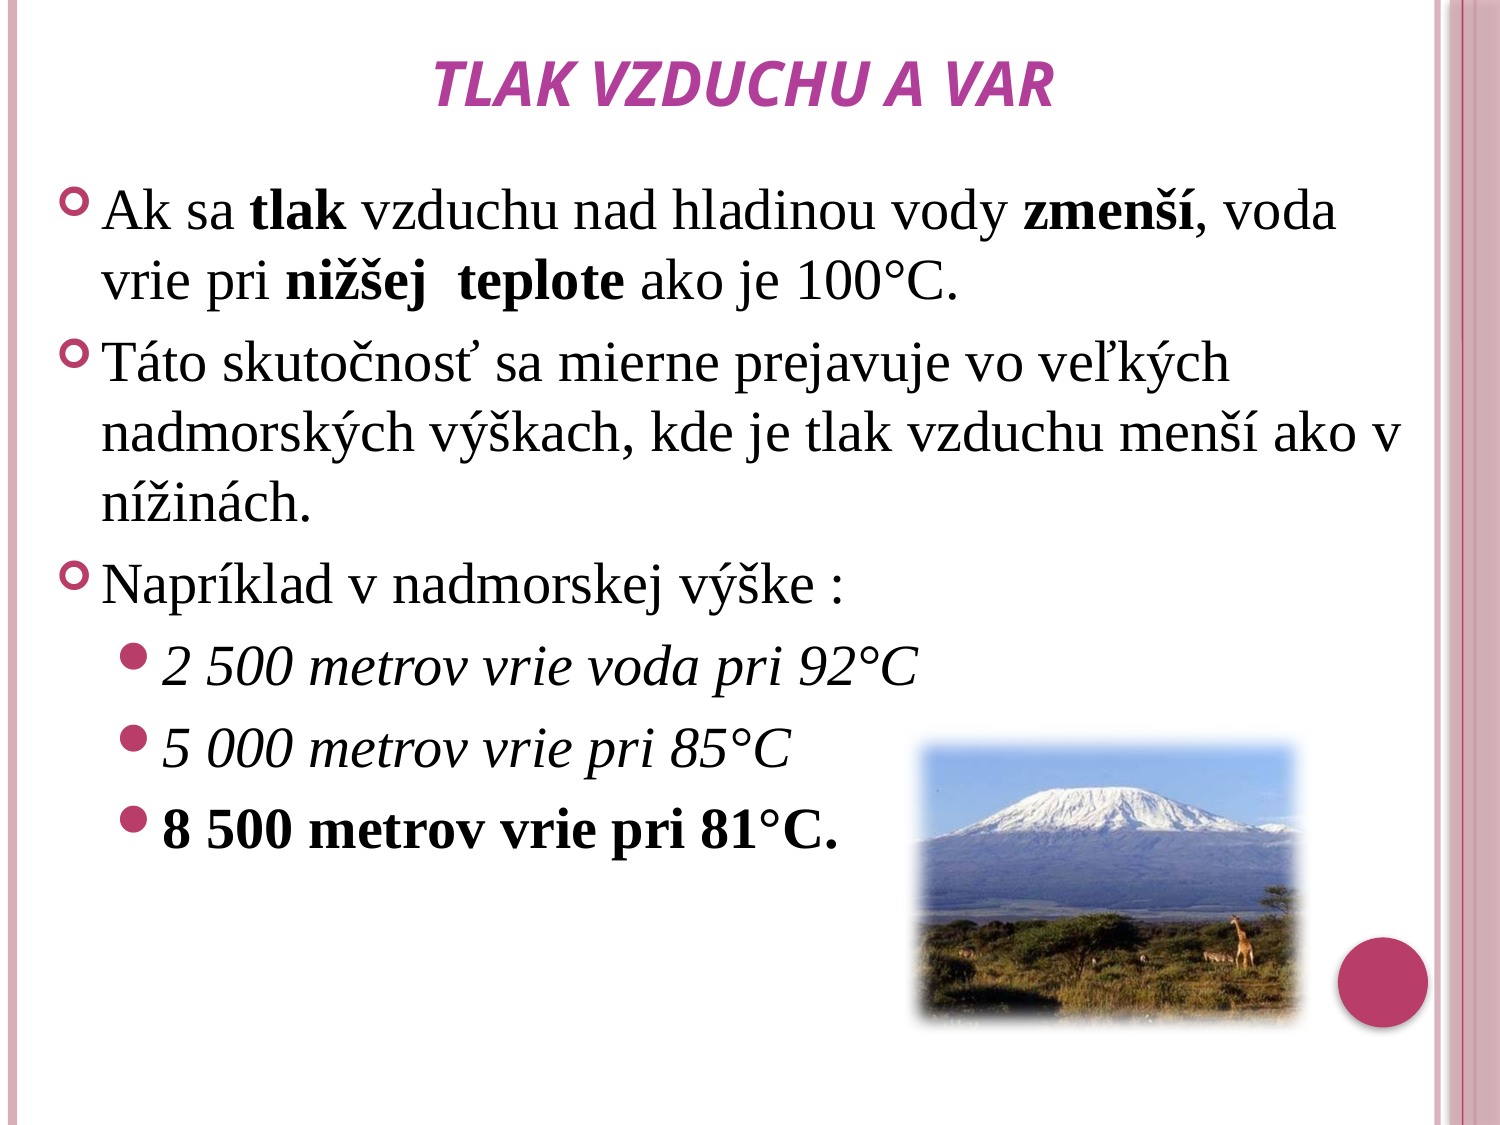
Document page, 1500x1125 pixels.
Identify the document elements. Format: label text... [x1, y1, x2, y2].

list Ak sa tlak vzduchu nad hladinou vody zmenší, voda vrie pri nižšej teplote ako je 100°C. Táto skutočnosť sa mierne prejavuje vo veľkých nadmorských výškach, kde je tlak vzduchu menší ako v nížinách. Napríklad v nadmorskej výške : 2 500 metrov vrie voda pri 92°C 5 000 metrov vrie pri 85°C 8 500 metrov vrie pri 81°C. [41, 164, 1418, 1062]
title Tlak vzduchu a Var [130, 19, 1356, 127]
picture [902, 727, 1313, 1036]
